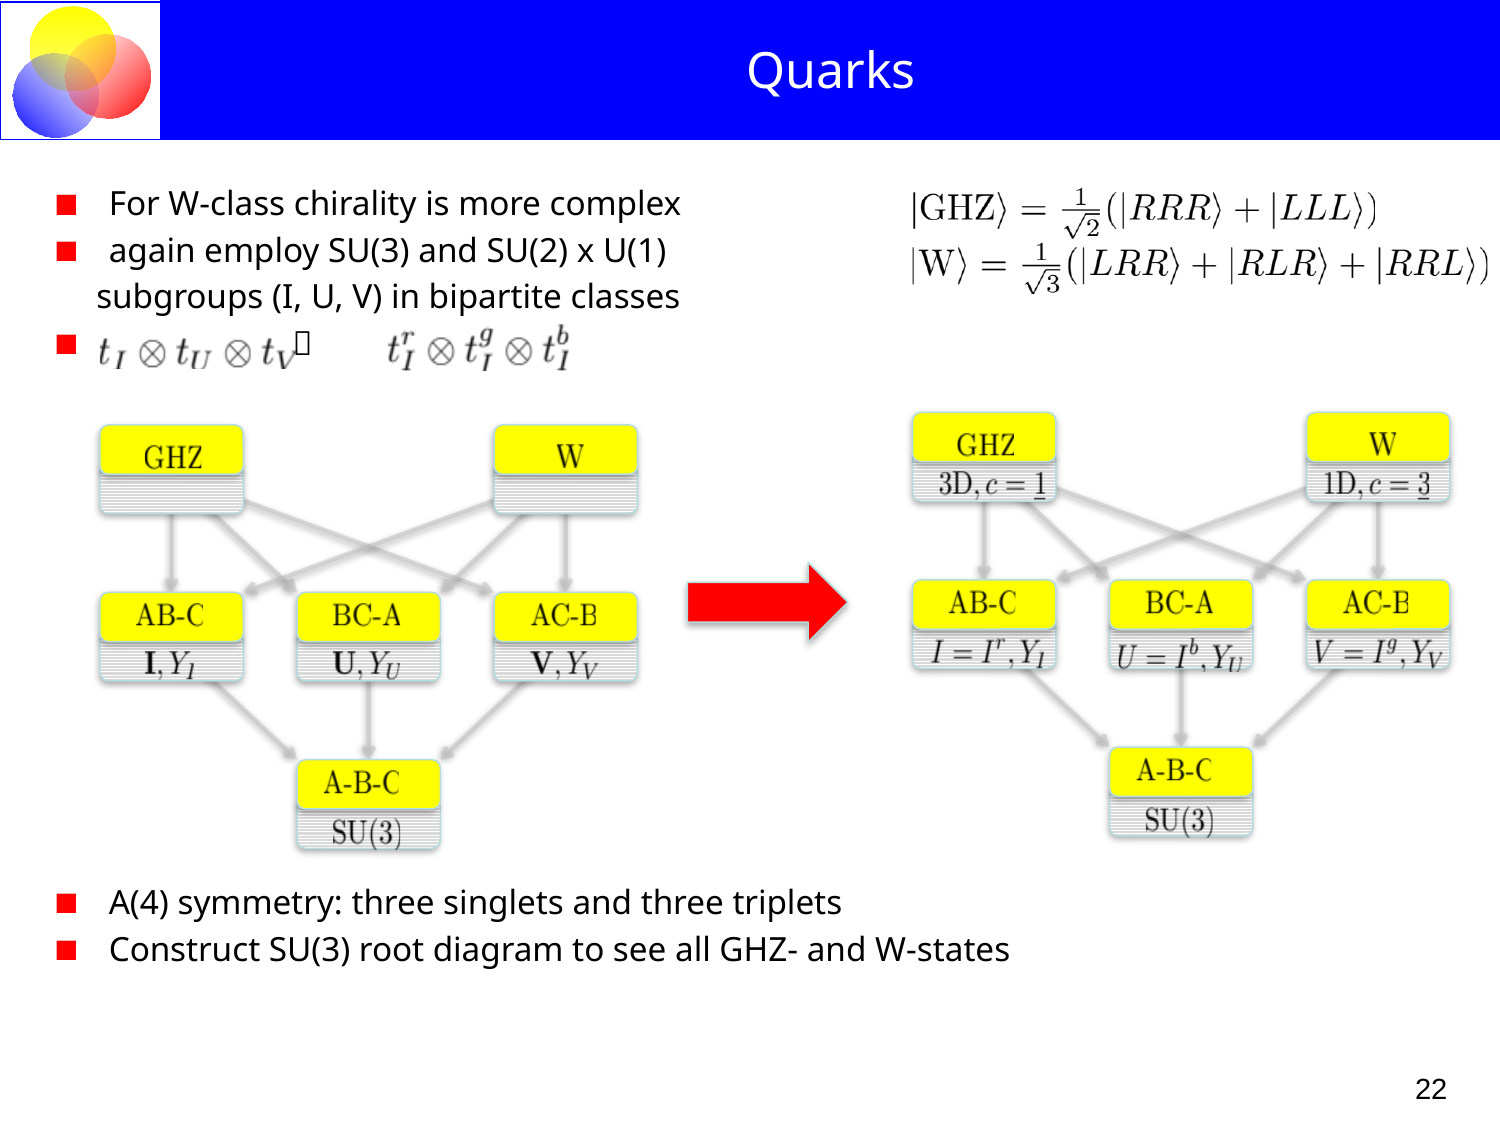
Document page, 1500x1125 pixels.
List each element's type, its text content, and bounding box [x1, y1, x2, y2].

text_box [912, 412, 1451, 838]
list For W-class chirality is more complex again employ SU(3) and SU(2) x U(1) subgroups (I, U, V) in bipartite classes  A(4) symmetry: three singlets and three triplets Construct SU(3) root diagram to see all GHZ- and W-states [37, 174, 1463, 1063]
picture [387, 324, 569, 371]
picture [99, 337, 299, 369]
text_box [99, 424, 638, 851]
picture [52, 330, 76, 354]
slide_number 22 [1112, 1062, 1463, 1125]
text_box [686, 561, 849, 643]
title Quarks [160, 0, 1500, 140]
picture [912, 242, 1488, 295]
picture [52, 889, 76, 913]
picture [52, 936, 76, 960]
picture [912, 187, 1376, 239]
picture [52, 190, 76, 215]
picture [52, 237, 76, 261]
